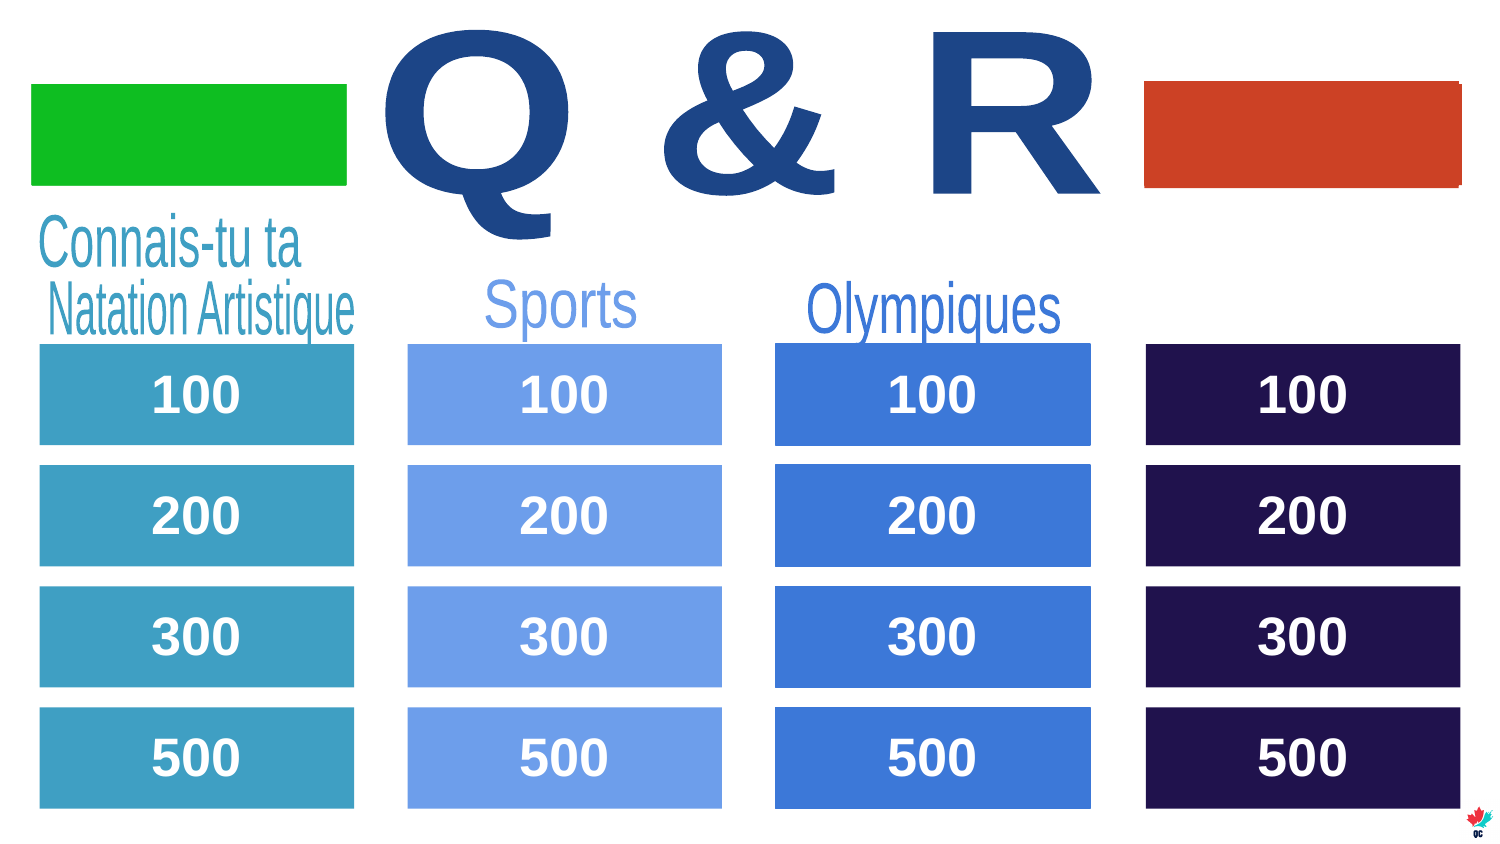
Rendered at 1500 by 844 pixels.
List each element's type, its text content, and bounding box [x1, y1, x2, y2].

text_box 200 [407, 465, 722, 567]
text_box 300 [39, 586, 355, 688]
text_box 300 [775, 586, 1090, 688]
text_box 100 [1145, 344, 1461, 446]
text_box 500 [39, 707, 355, 809]
text_box 500 [407, 707, 722, 809]
text_box 200 [39, 465, 355, 567]
text_box 100 [407, 344, 722, 446]
text_box 300 [1145, 586, 1461, 688]
text_box [31, 84, 347, 186]
text_box 300 [407, 586, 722, 688]
text_box 500 [775, 707, 1090, 809]
text_box [1144, 87, 1459, 189]
text_box 500 [1145, 707, 1461, 809]
text_box 200 [775, 465, 1090, 567]
text_box 100 [775, 344, 1090, 446]
text_box 100 [39, 344, 355, 446]
text_box 200 [1145, 465, 1461, 567]
text_box [1147, 84, 1462, 186]
picture [1459, 799, 1500, 844]
